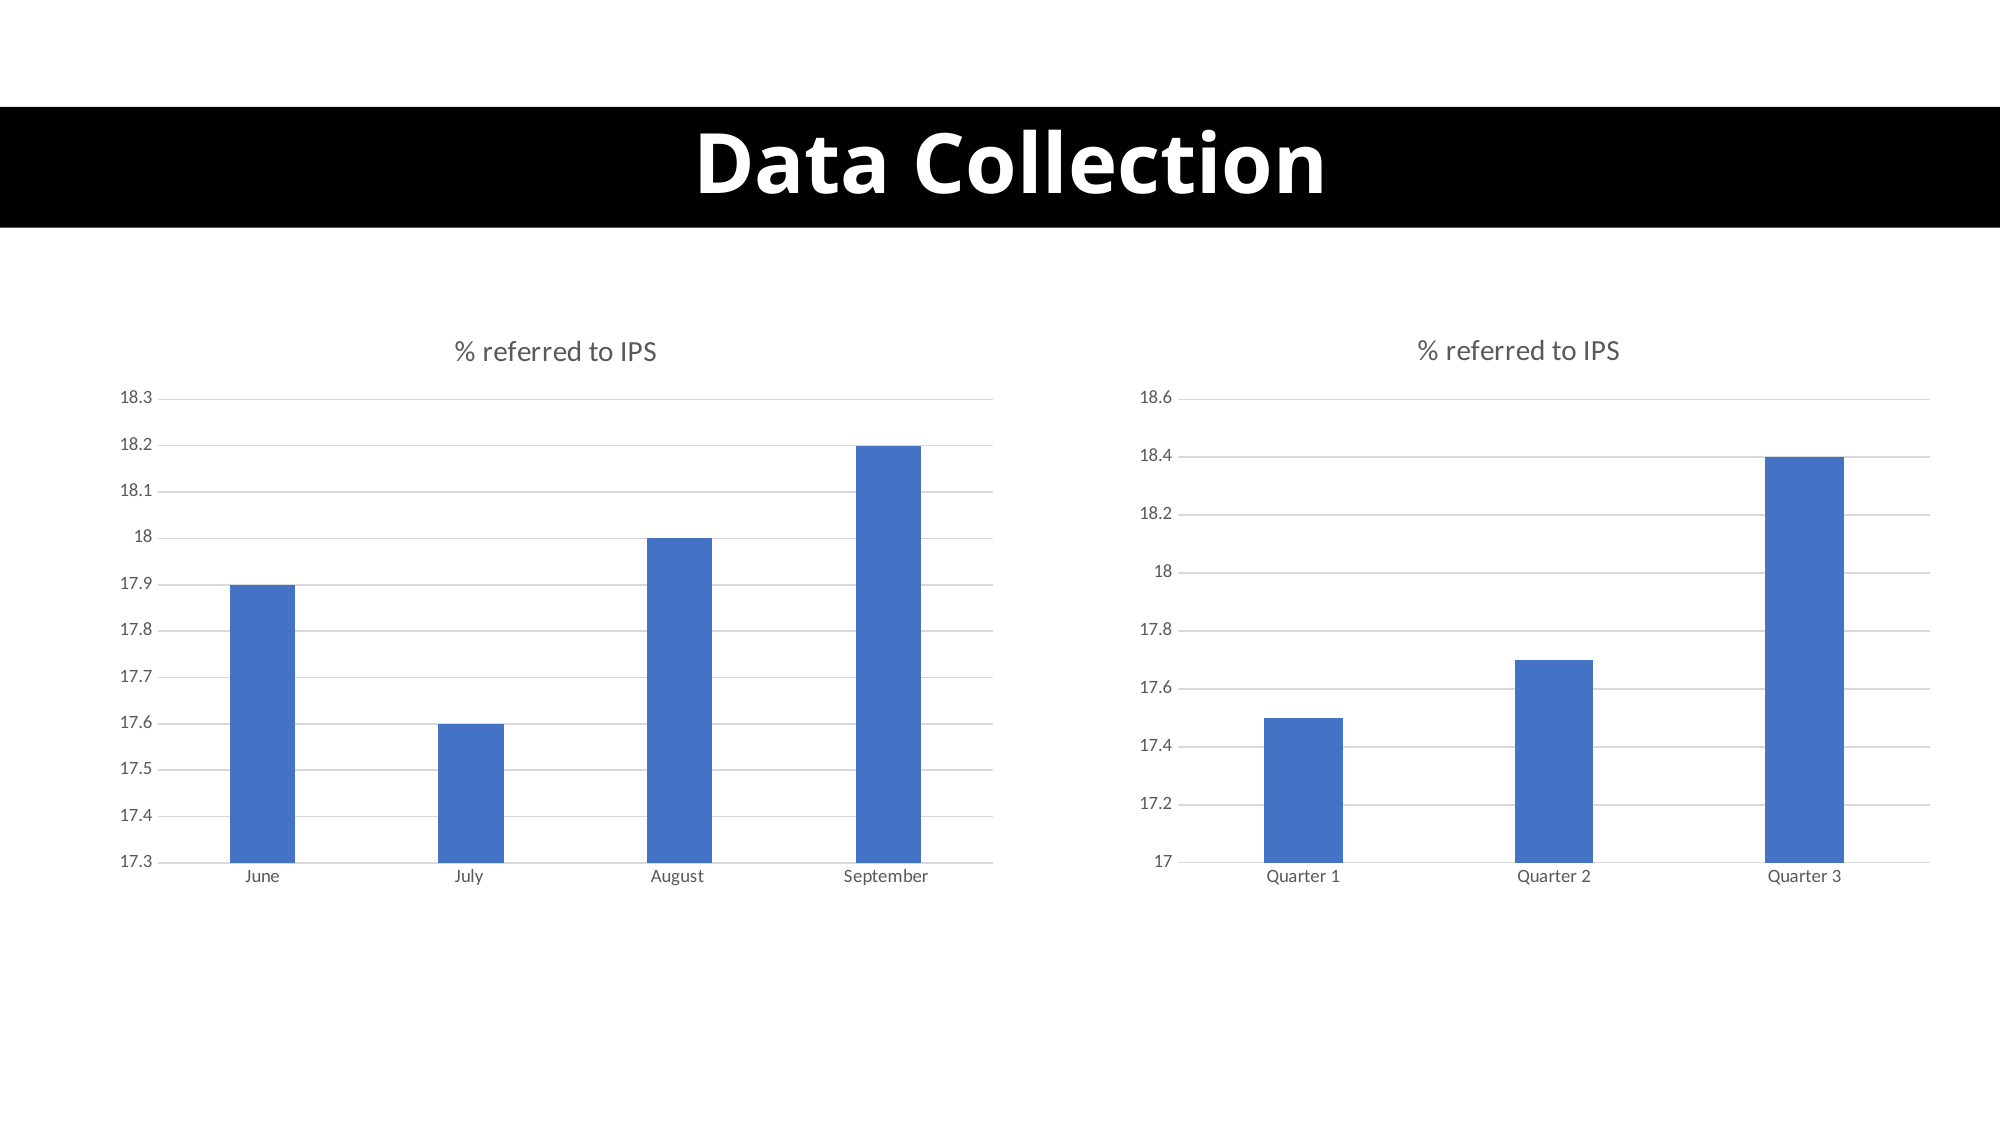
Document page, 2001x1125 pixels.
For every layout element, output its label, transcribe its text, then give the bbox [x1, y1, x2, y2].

title Data Collection [91, 105, 1931, 228]
chart [1122, 311, 1947, 900]
text_box [0, 106, 2000, 229]
chart [101, 311, 1011, 900]
